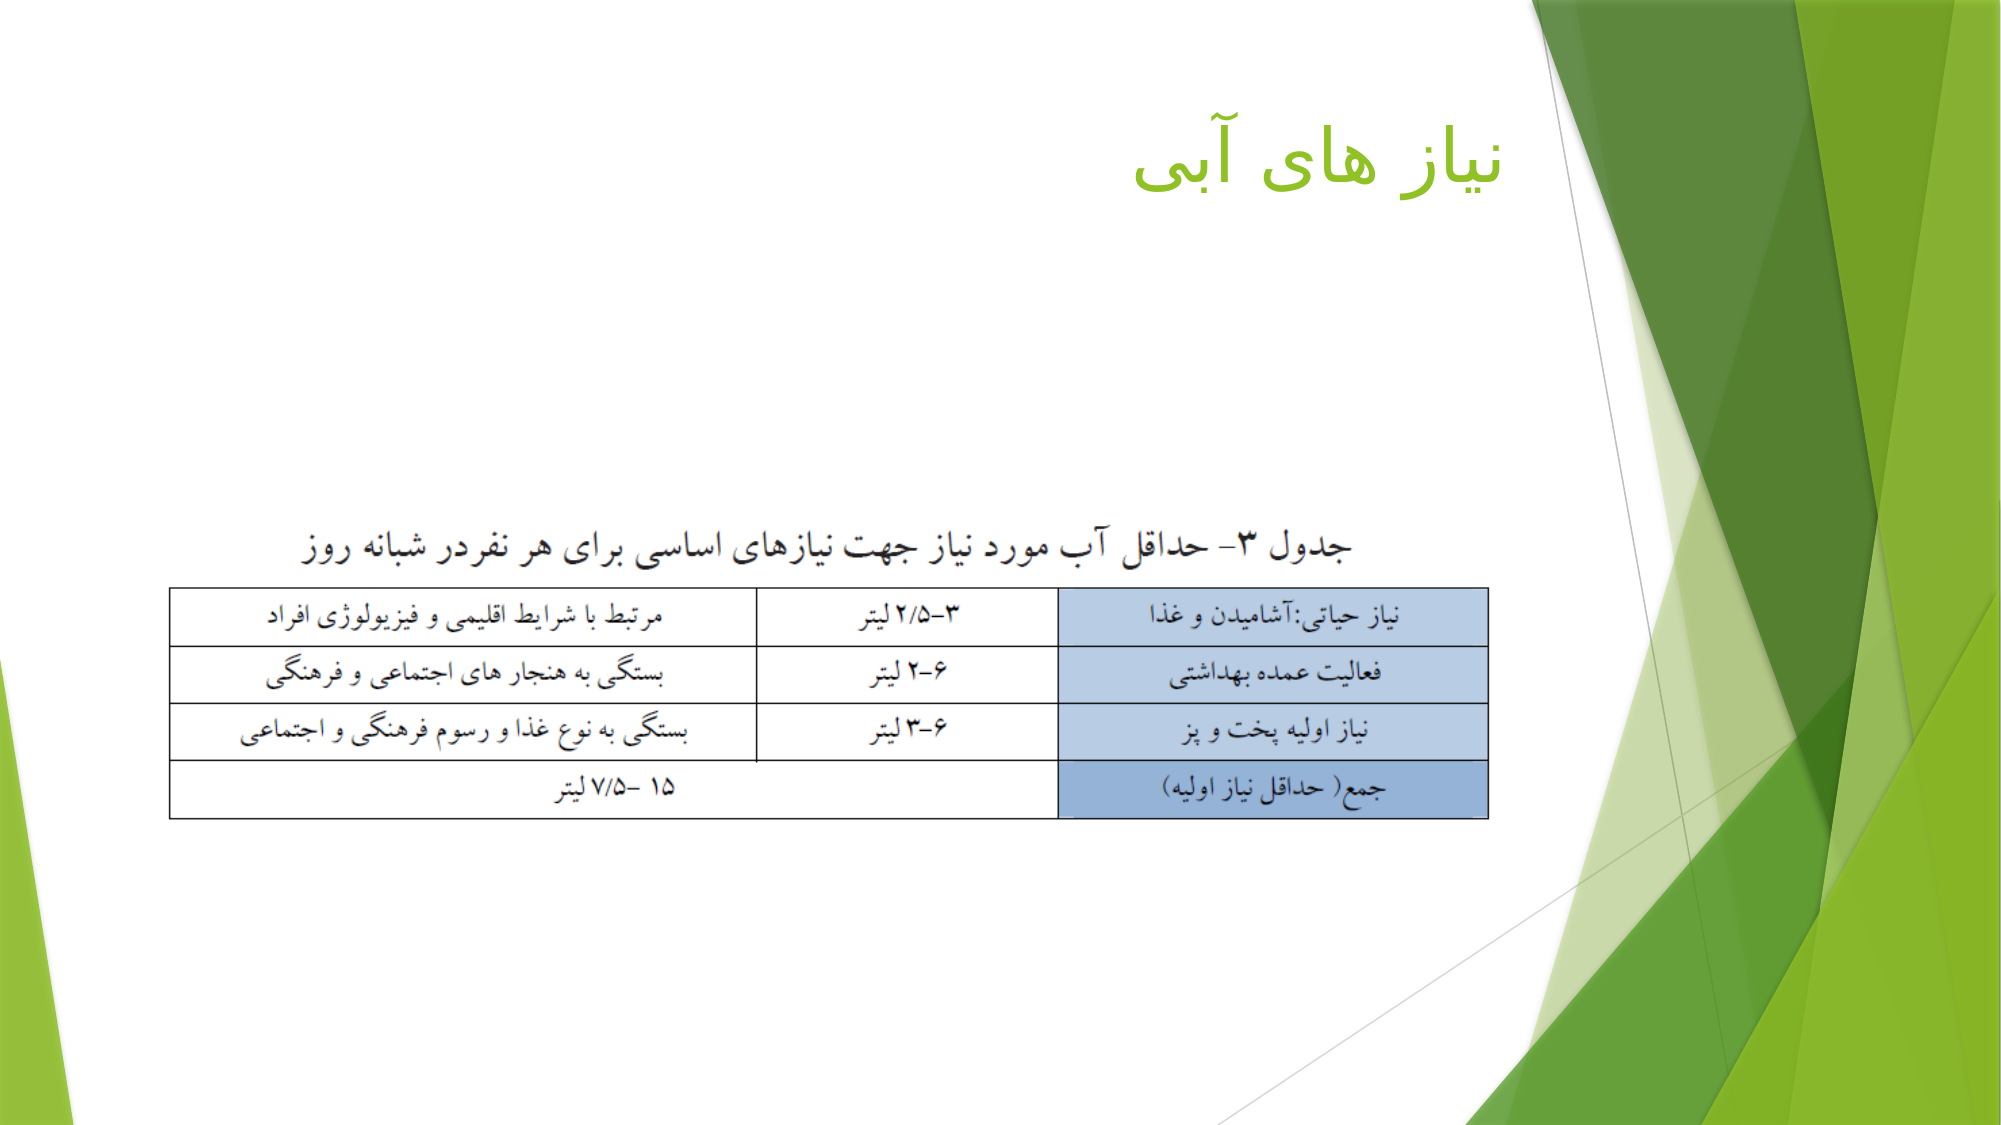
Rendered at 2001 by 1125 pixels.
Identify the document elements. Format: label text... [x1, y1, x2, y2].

title نیاز های آبی [111, 99, 1522, 317]
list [110, 502, 1522, 844]
